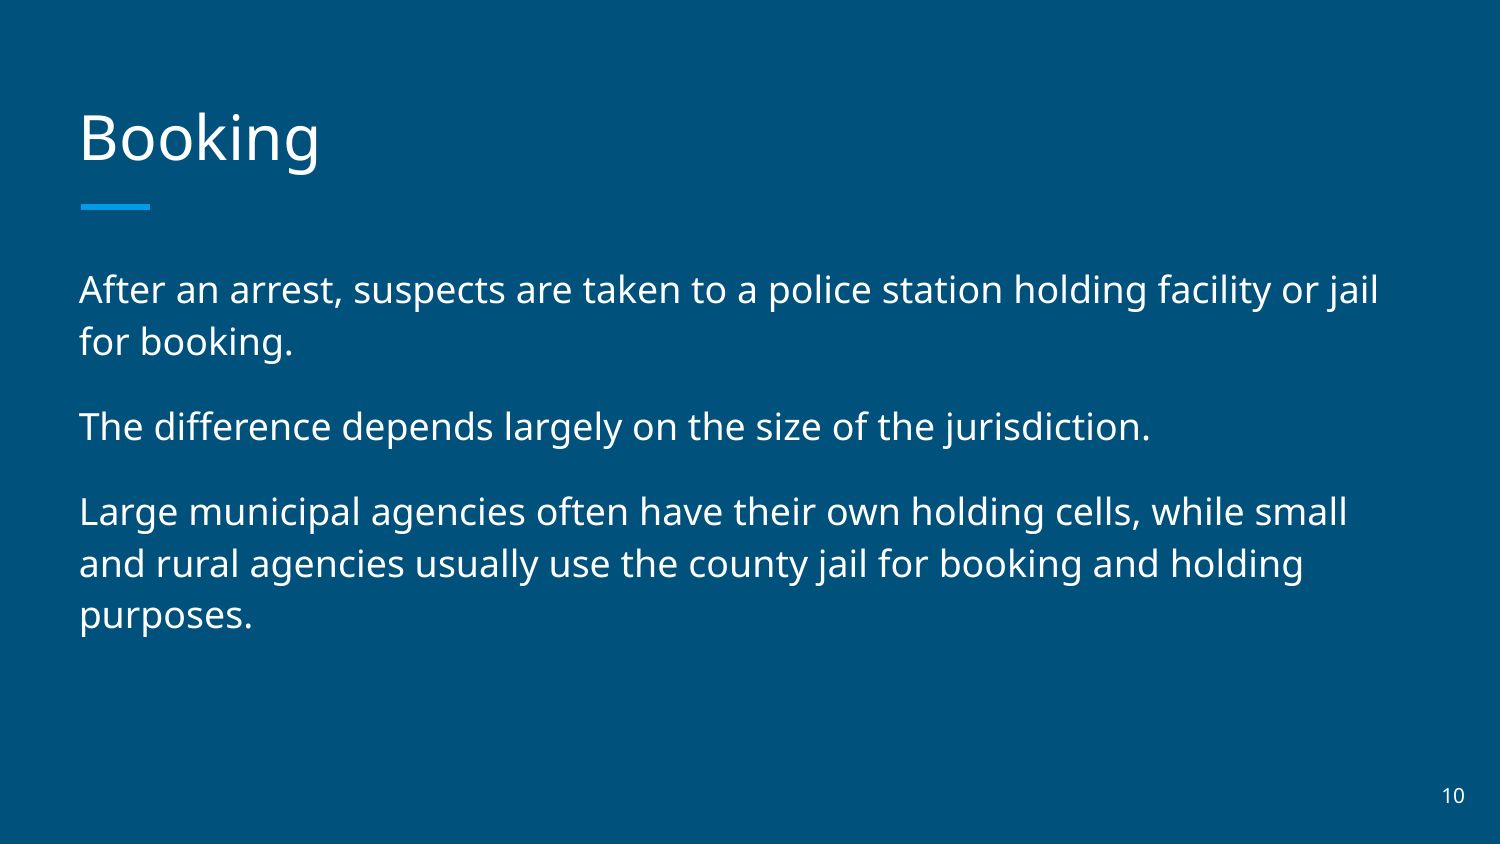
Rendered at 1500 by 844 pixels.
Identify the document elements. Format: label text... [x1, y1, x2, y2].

list After an arrest, suspects are taken to a police station holding facility or jail for booking. The difference depends largely on the size of the jurisdiction. Large municipal agencies often have their own holding cells, while small and rural agencies usually use the county jail for booking and holding purposes. [63, 244, 1437, 750]
title Booking [63, 75, 1437, 188]
slide_number ‹#› [1389, 764, 1480, 830]
